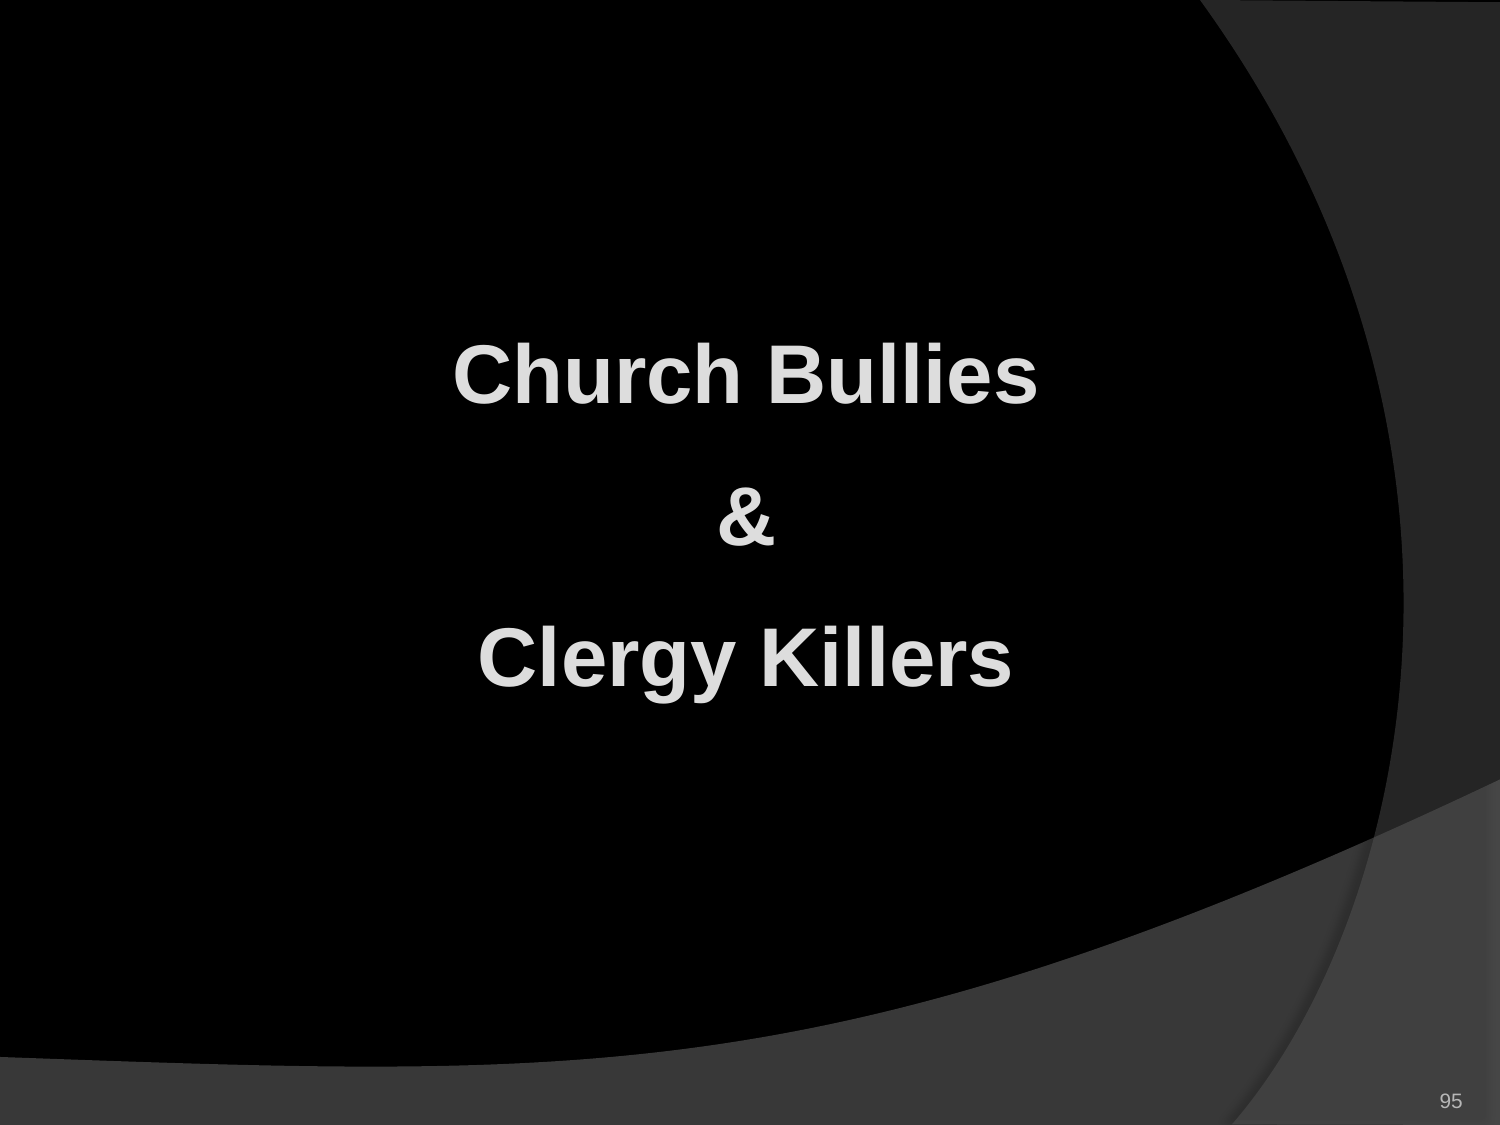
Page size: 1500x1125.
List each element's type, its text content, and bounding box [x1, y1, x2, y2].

slide_number 95 [1337, 1053, 1463, 1114]
text_box Church Bullies & Clergy Killers [0, 312, 1497, 711]
